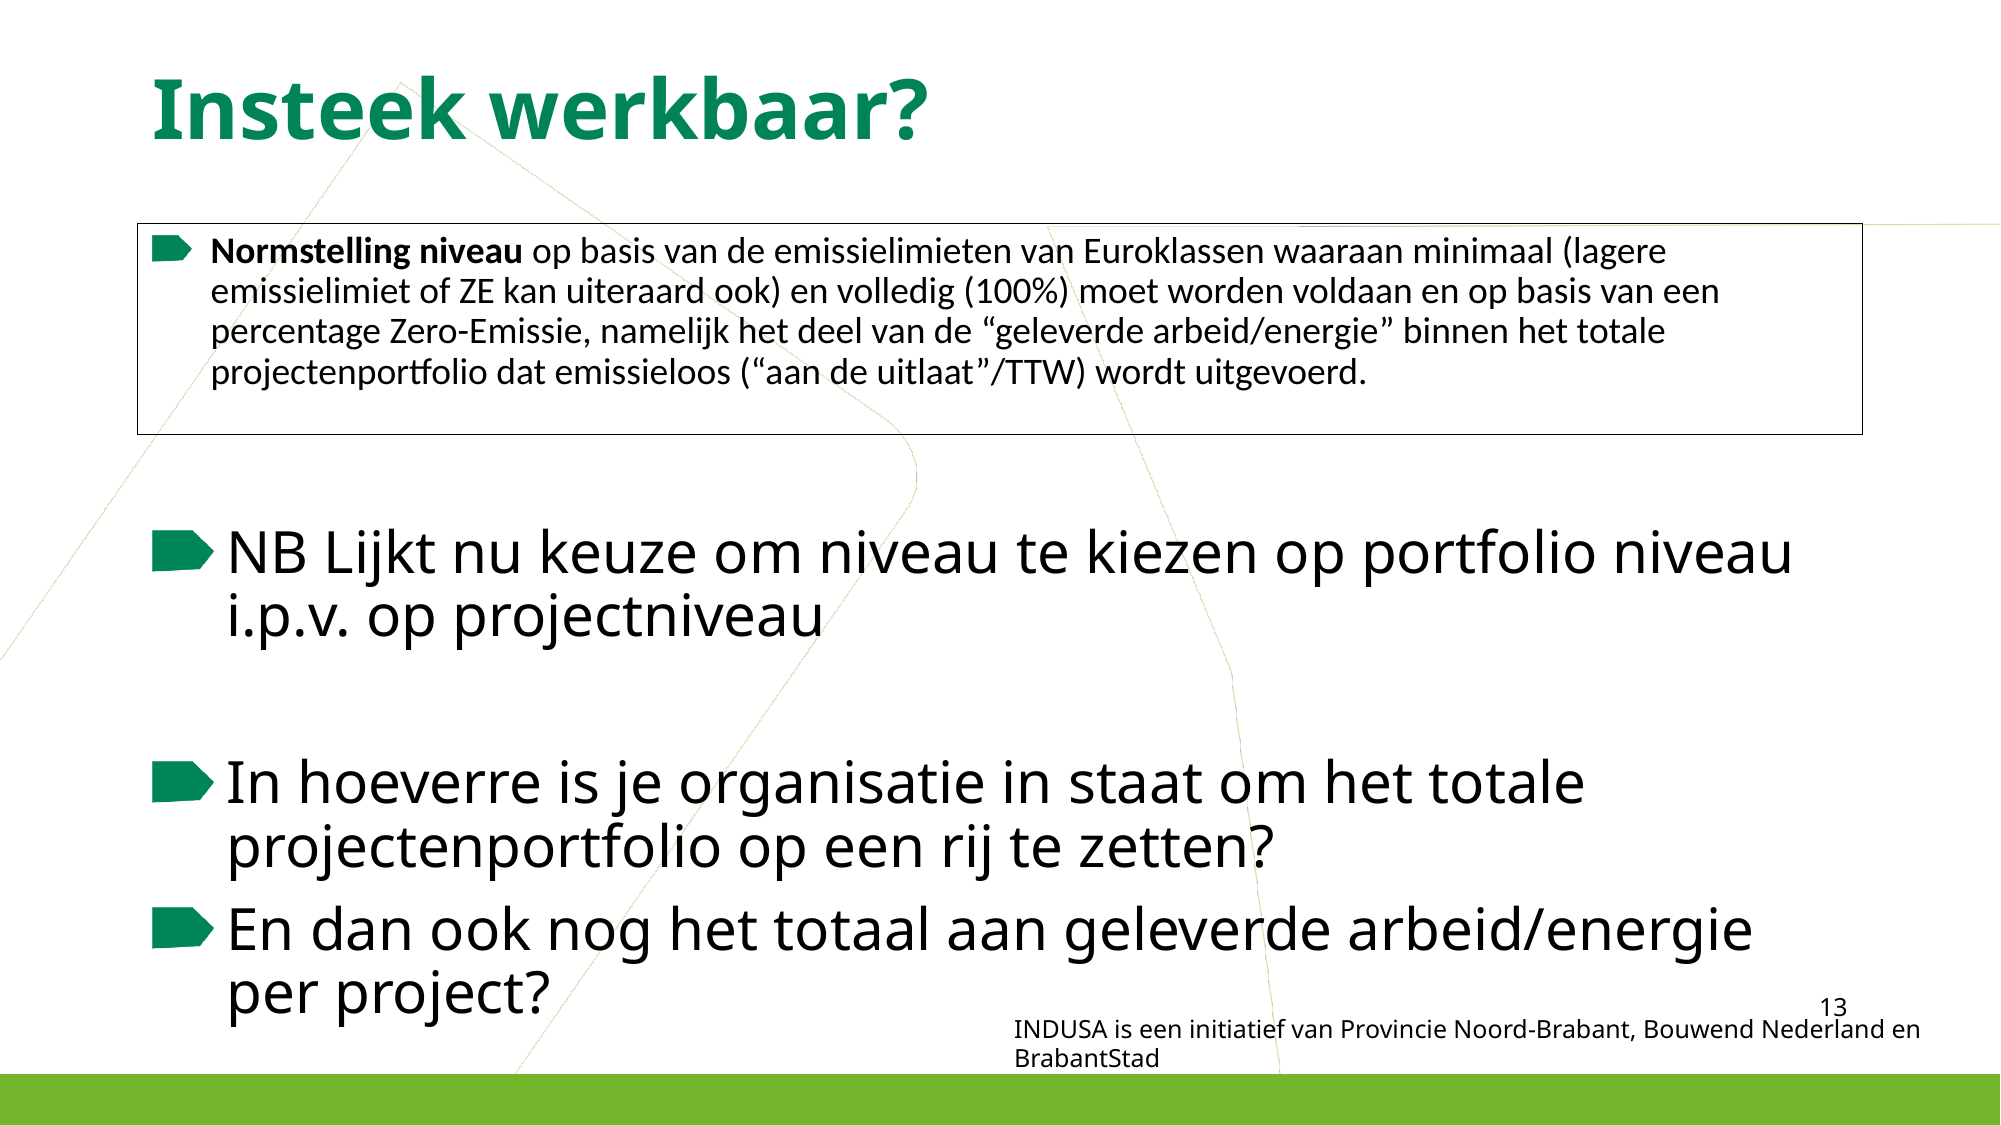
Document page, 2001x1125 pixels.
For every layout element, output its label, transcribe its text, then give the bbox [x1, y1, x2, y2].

text_box Normstelling niveau op basis van de emissielimieten van Euroklassen waaraan minimaal (lagere emissielimiet of ZE kan uiteraard ook) en volledig (100%) moet worden voldaan en op basis van een percentage Zero-Emissie, namelijk het deel van de “geleverde arbeid/energie” binnen het totale projectenportfolio dat emissieloos (“aan de uitlaat”/TTW) wordt uitgevoerd. [137, 223, 1863, 435]
picture [152, 530, 214, 572]
list NB Lijkt nu keuze om niveau te kiezen op portfolio niveau i.p.v. op projectniveau In hoeverre is je organisatie in staat om het totale projectenportfolio op een rij te zetten? En dan ook nog het totaal aan geleverde arbeid/energie per project? [137, 515, 1863, 902]
title Insteek werkbaar? [137, 59, 1863, 223]
picture [152, 235, 192, 262]
picture [152, 761, 214, 803]
slide_number 13 [1412, 984, 1863, 1044]
picture [152, 907, 214, 949]
